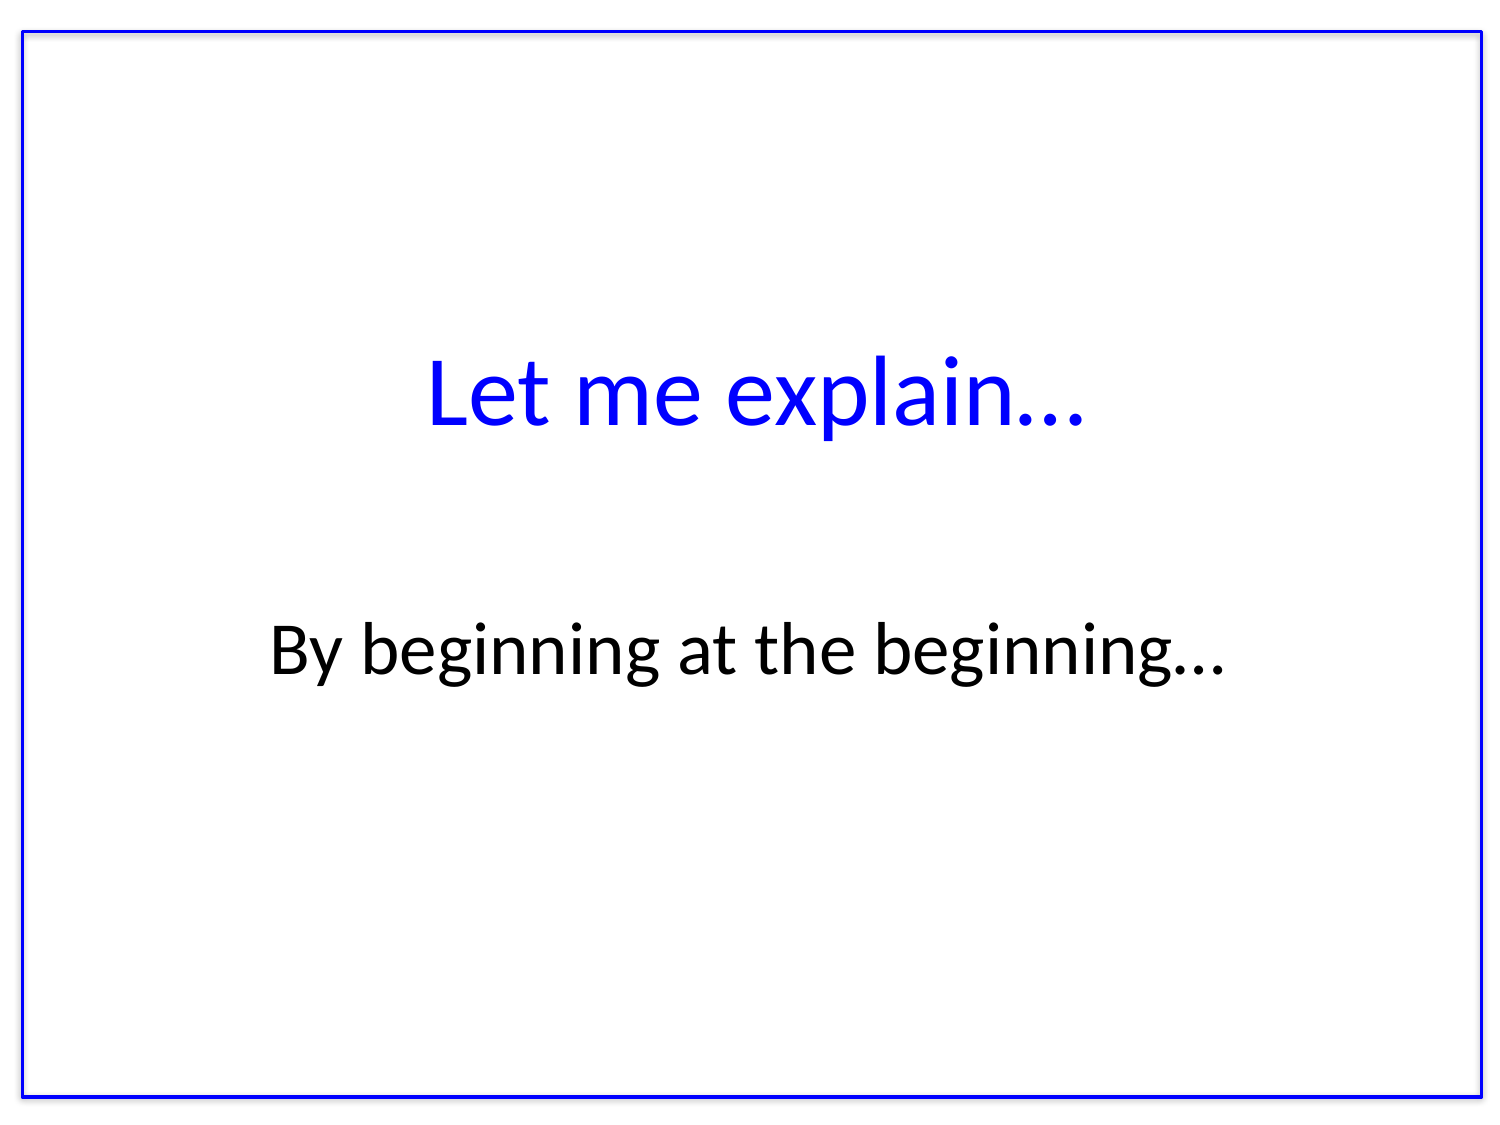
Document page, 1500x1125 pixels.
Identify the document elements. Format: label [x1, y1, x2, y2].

text_box [21, 30, 1482, 1098]
